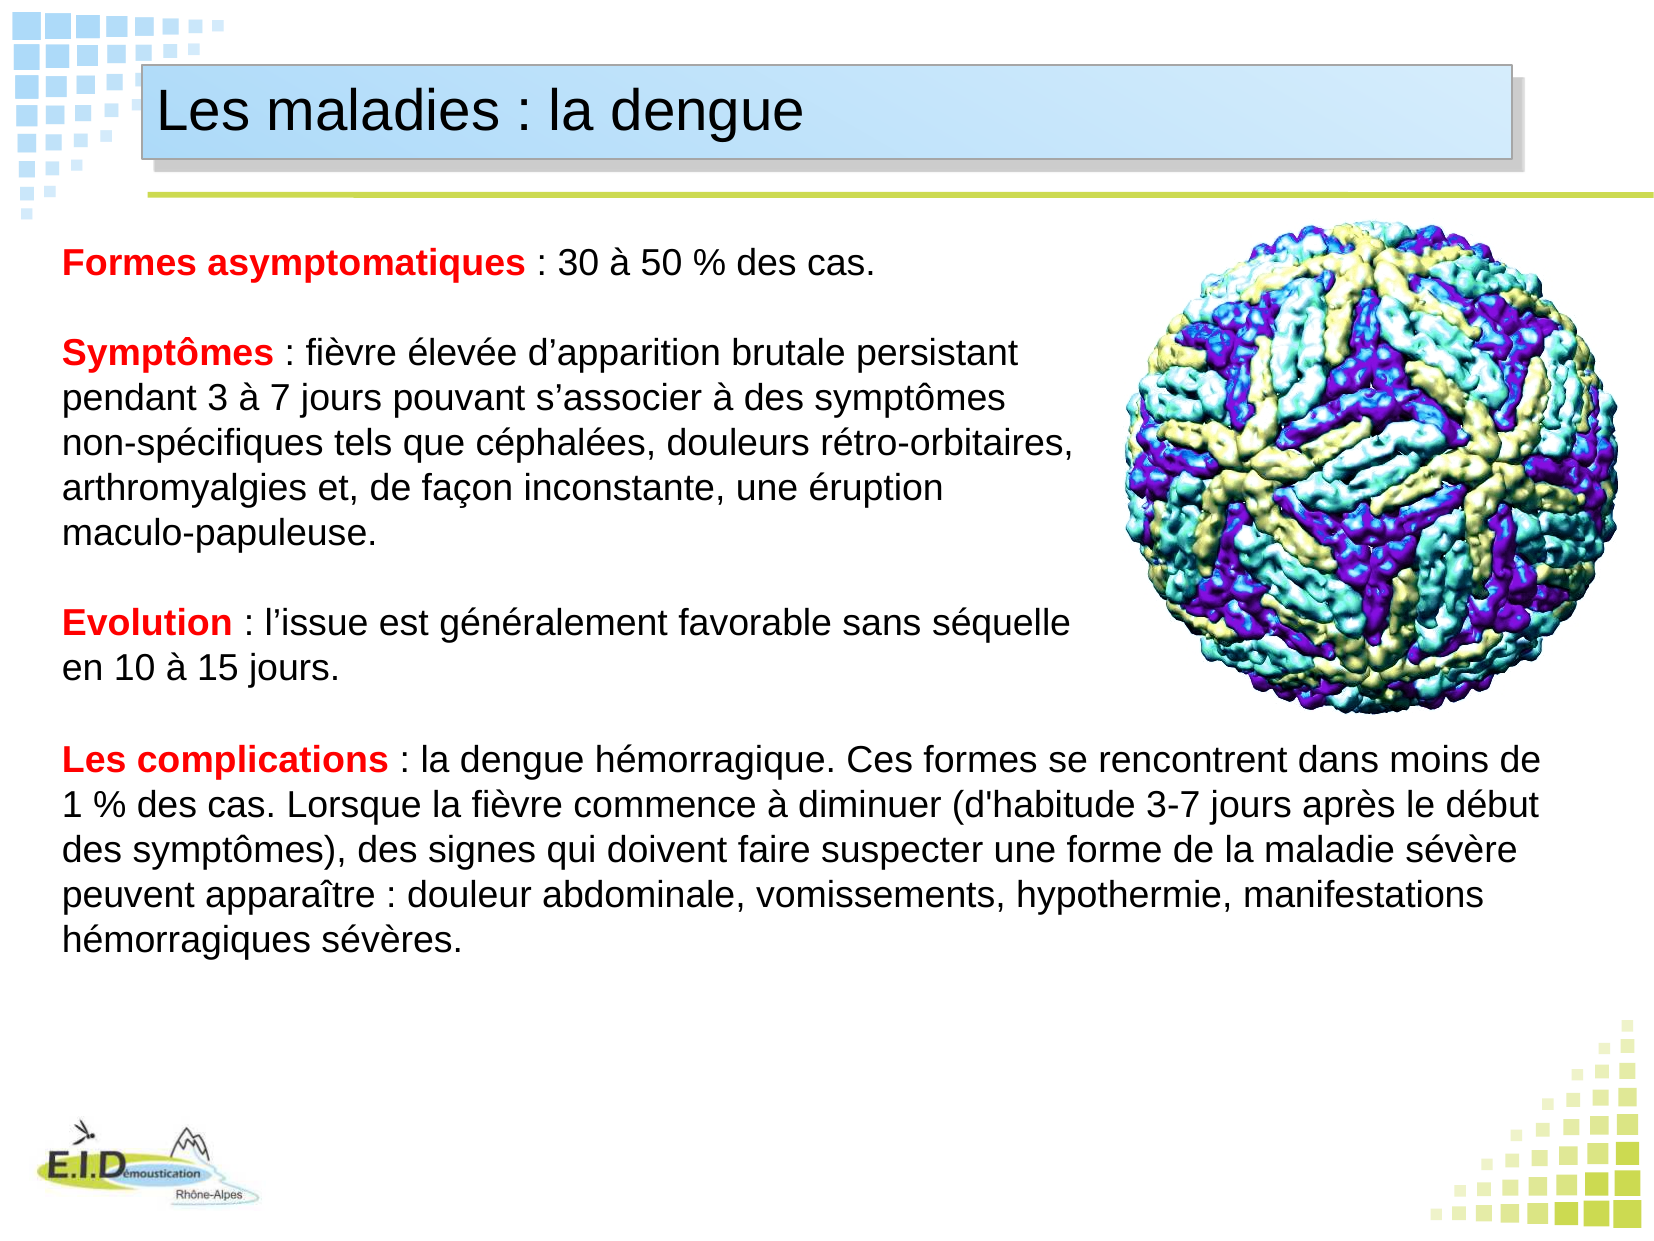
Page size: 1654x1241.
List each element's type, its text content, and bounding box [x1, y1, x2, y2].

text_box Formes asymptomatiques : 30 à 50 % des cas. Symptômes : fièvre élevée d’apparition brutale persistant pendant 3 à 7 jours pouvant s’associer à des symptômes non-spécifiques tels que céphalées, douleurs rétro-orbitaires, arthromyalgies et, de façon inconstante, une éruption maculo-papuleuse. Evolution : l’issue est généralement favorable sans séquelle en 10 à 15 jours. [47, 230, 1099, 695]
text_box Les maladies : la dengue [141, 64, 1512, 159]
text_box [82, 49, 1570, 256]
text_box Les complications : la dengue hémorragique. Ces formes se rencontrent dans moins de 1 % des cas. Lorsque la fièvre commence à diminuer (d'habitude 3-7 jours après le début des symptômes), des signes qui doivent faire suspecter une forme de la maladie sévère peuvent apparaître : douleur abdominale, vomissements, hypothermie, manifestations hémorragiques sévères. [47, 727, 1570, 967]
picture [1122, 218, 1620, 716]
picture [29, 1116, 266, 1211]
